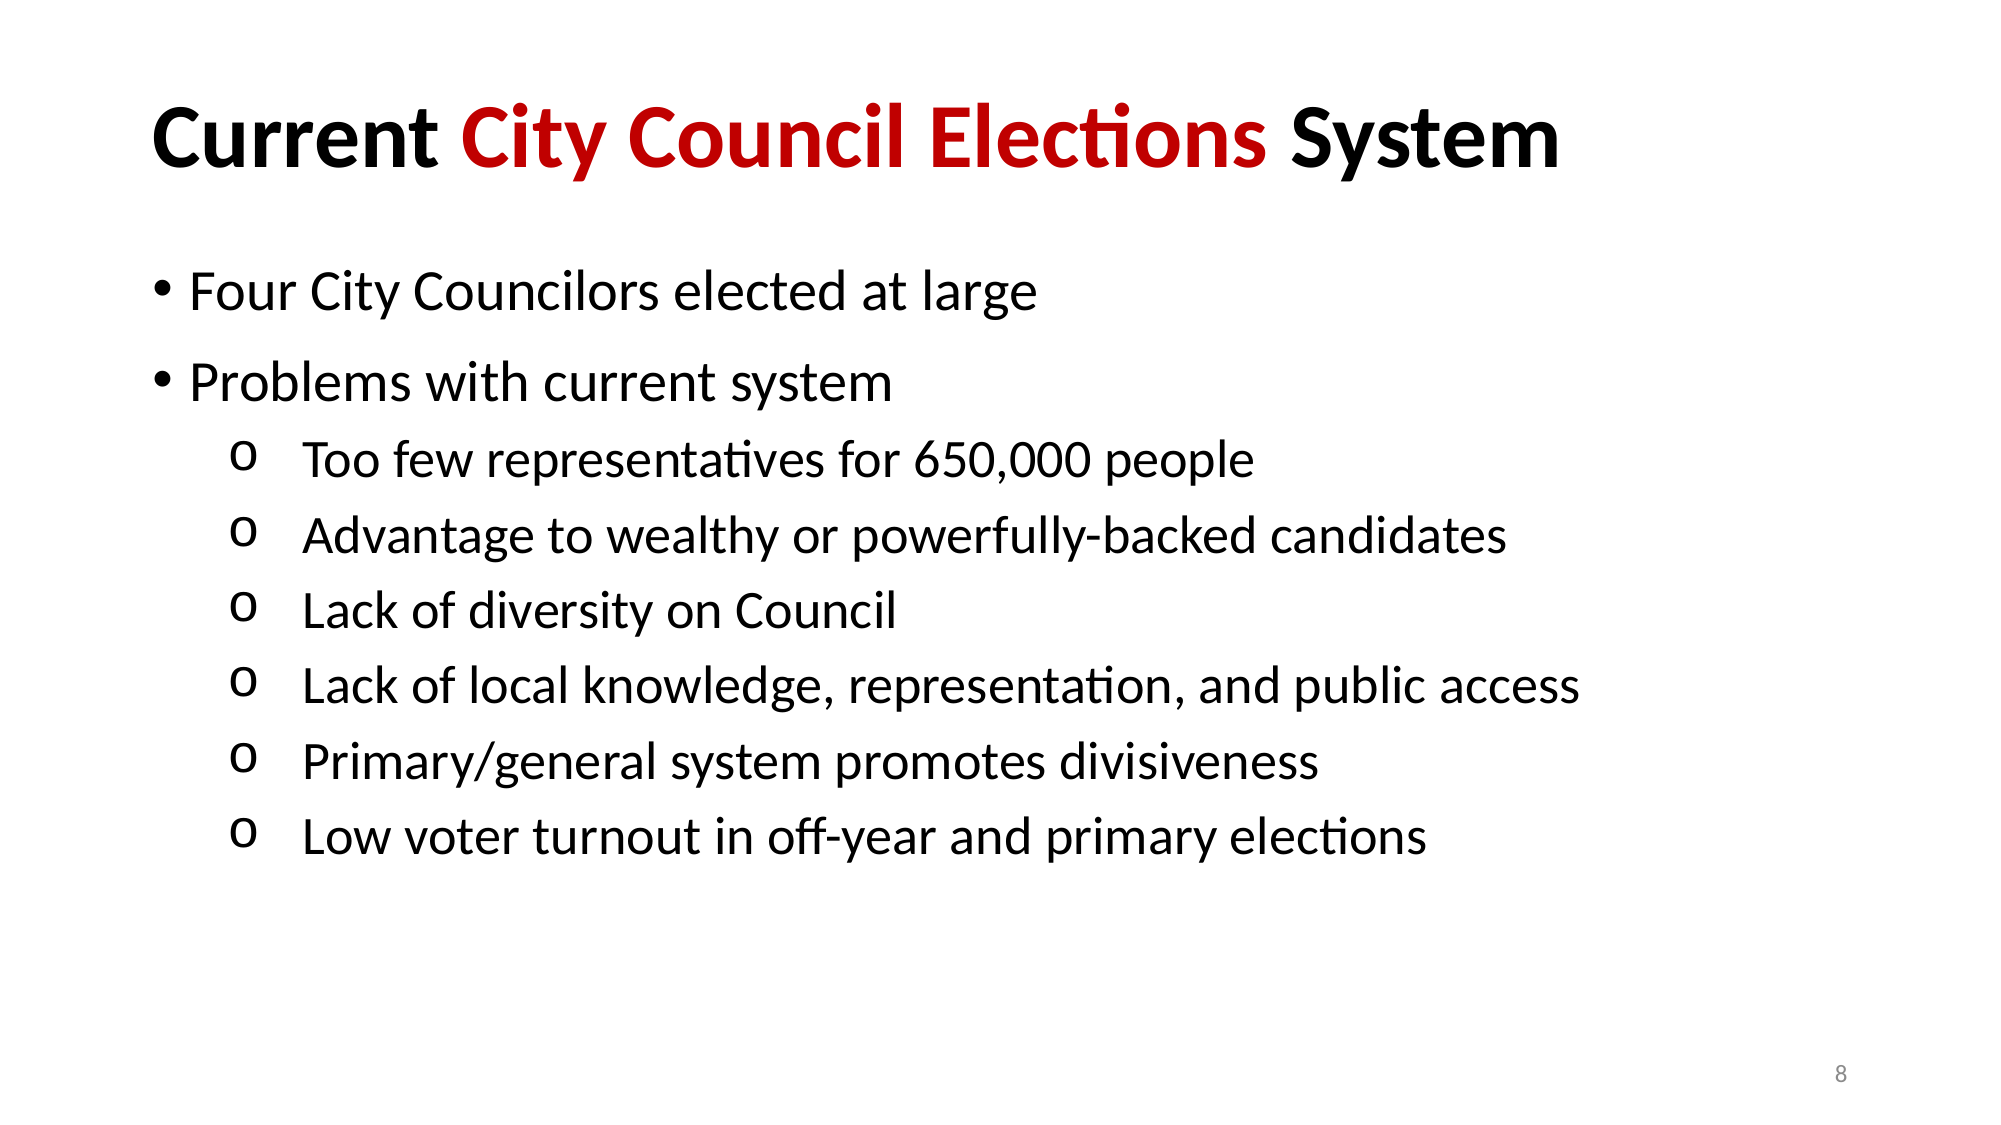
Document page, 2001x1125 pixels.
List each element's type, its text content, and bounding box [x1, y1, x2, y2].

title Current City Council Elections System [137, 59, 1863, 216]
slide_number 8 [1412, 1042, 1863, 1103]
list Four City Councilors elected at large Problems with current system Too few representatives for 650,000 people Advantage to wealthy or powerfully-backed candidates Lack of diversity on Council Lack of local knowledge, representation, and public access Primary/general system promotes divisiveness Low voter turnout in off-year and primary elections [137, 245, 1863, 1014]
